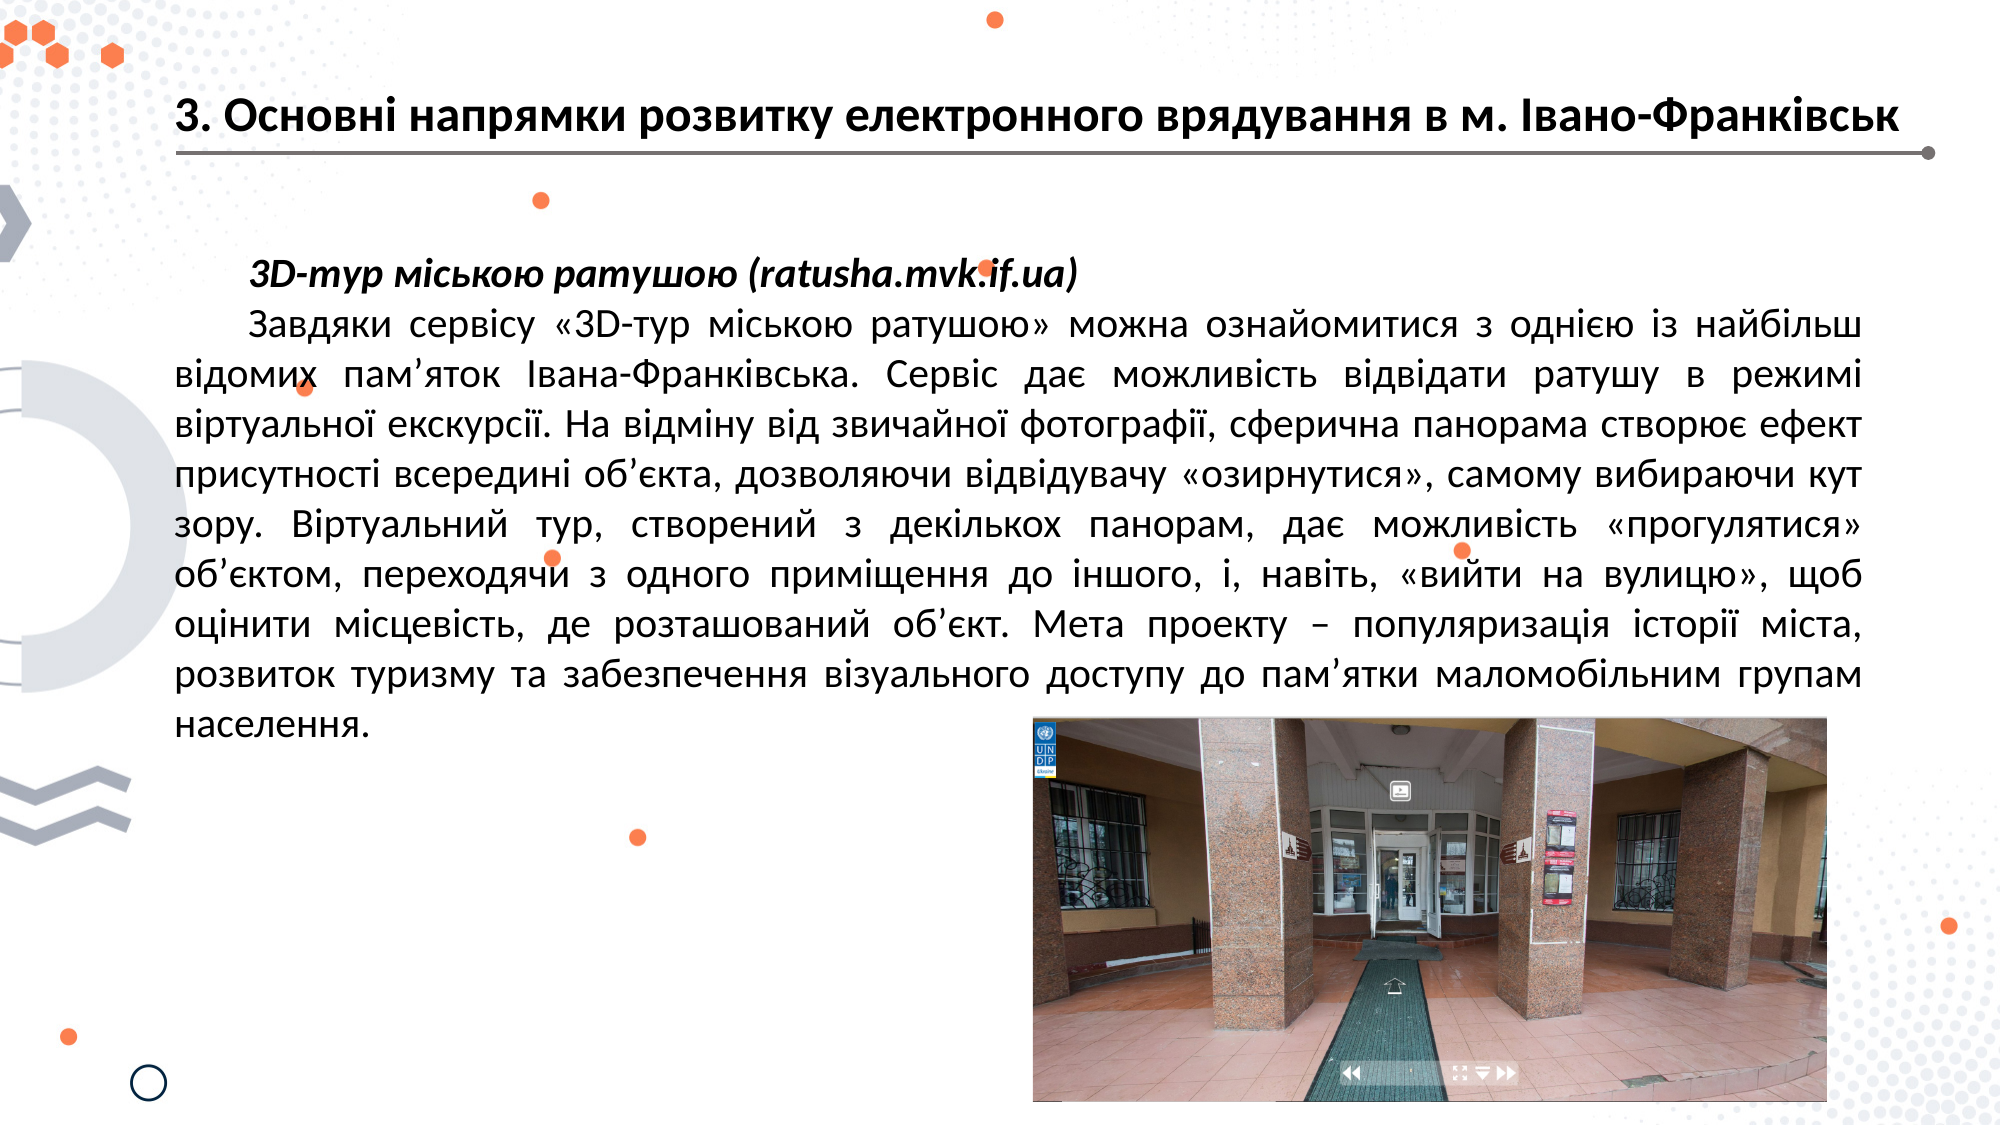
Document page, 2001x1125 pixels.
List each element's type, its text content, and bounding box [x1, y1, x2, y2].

picture [0, 0, 2000, 1125]
text_box 3. Основні напрямки розвитку електронного врядування в м. Івано-Франківськ [159, 74, 1929, 149]
text_box 3D-тур міською ратушою (ratusha.mvk.if.ua) Завдяки сервісу «3D-тур міською ратушою» можна ознайомитися з однією із найбільш відомих пам’яток Івана-Франківська. Сервіс дає можливість відвідати ратушу в режимі віртуальної екскурсії. На відміну від звичайної фотографії, сферична панорама створює ефект присутності всередині об’єкта, дозволяючи відвідувачу «озирнутися», самому вибираючи кут зору. Віртуальний тур, створений з декількох панорам, дає можливість «прогулятися» об’єктом, переходячи з одного приміщення до іншого, і, навіть, «вийти на вулицю», щоб оцінити місцевість, де розташований об’єкт. Мета проекту – популяризація історії міста, розвиток туризму та забезпечення візуального доступу до пам’ятки маломобільним групам населення. [159, 238, 1879, 754]
